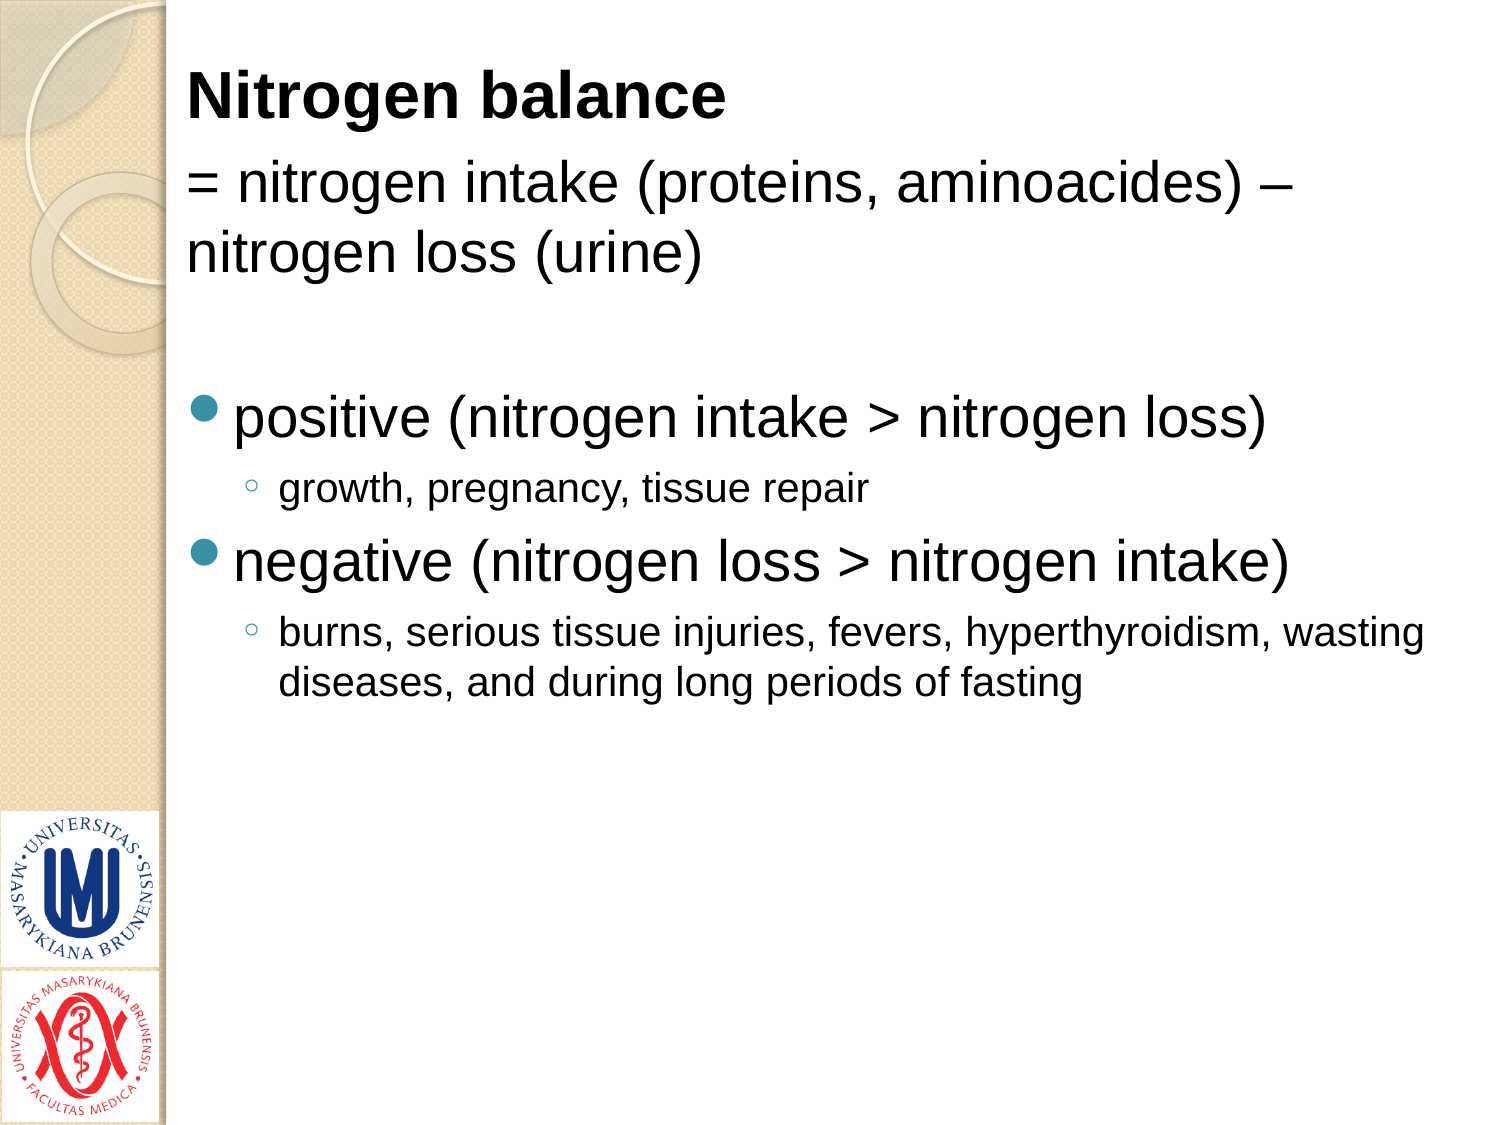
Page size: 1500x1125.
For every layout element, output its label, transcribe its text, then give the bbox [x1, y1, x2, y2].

list Nitrogen balance = nitrogen intake (proteins, aminoacides) – nitrogen loss (urine) positive (nitrogen intake > nitrogen loss) growth, pregnancy, tissue repair negative (nitrogen loss > nitrogen intake) burns, serious tissue injuries, fevers, hyperthyroidism, wasting diseases, and during long periods of fasting [158, 44, 1469, 905]
picture [1, 811, 159, 967]
picture [2, 970, 159, 1123]
